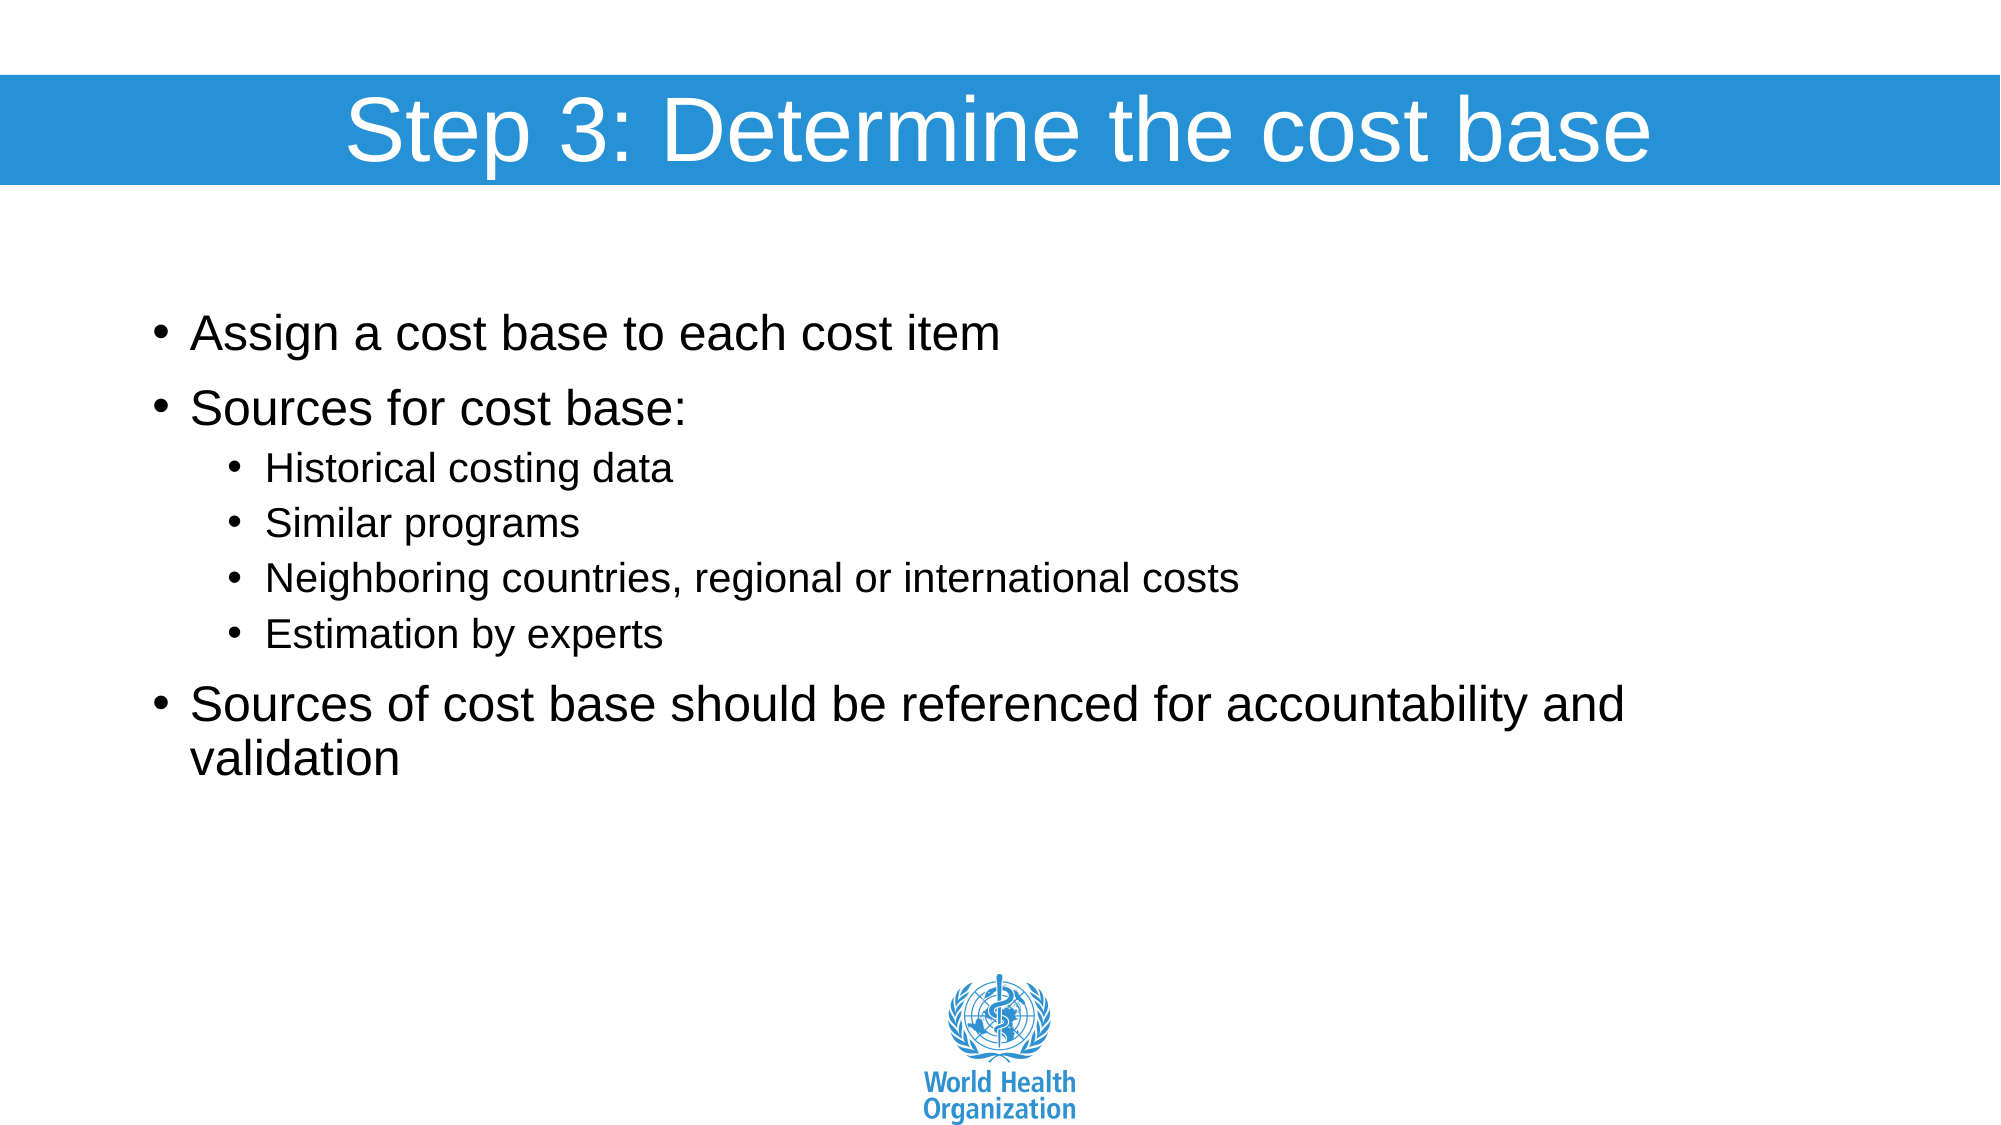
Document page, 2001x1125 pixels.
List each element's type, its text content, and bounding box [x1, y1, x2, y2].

list Assign a cost base to each cost item Sources for cost base: Historical costing data Similar programs Neighboring countries, regional or international costs Estimation by experts Sources of cost base should be referenced for accountability and validation [137, 299, 1863, 1014]
picture [924, 1014, 1075, 1125]
title Step 3: Determine the cost base [137, 59, 1863, 205]
